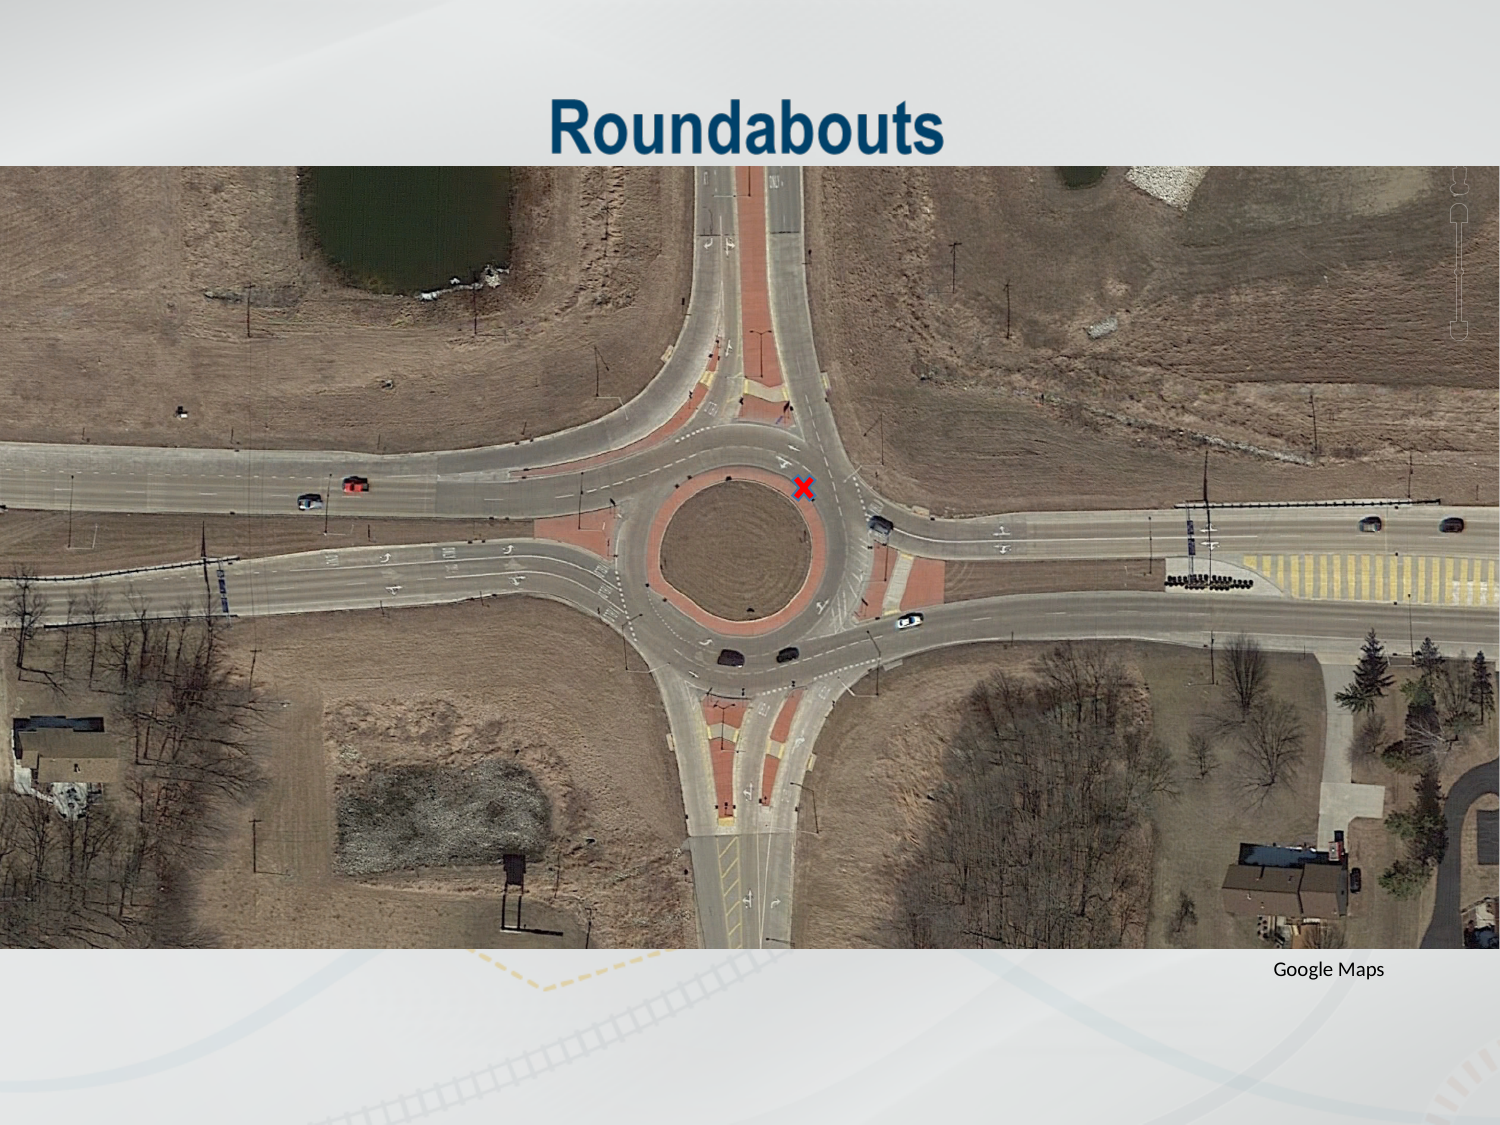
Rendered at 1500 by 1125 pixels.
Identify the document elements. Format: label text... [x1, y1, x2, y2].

text_box Google Maps [1258, 949, 1500, 988]
picture [0, 0, 1500, 1125]
